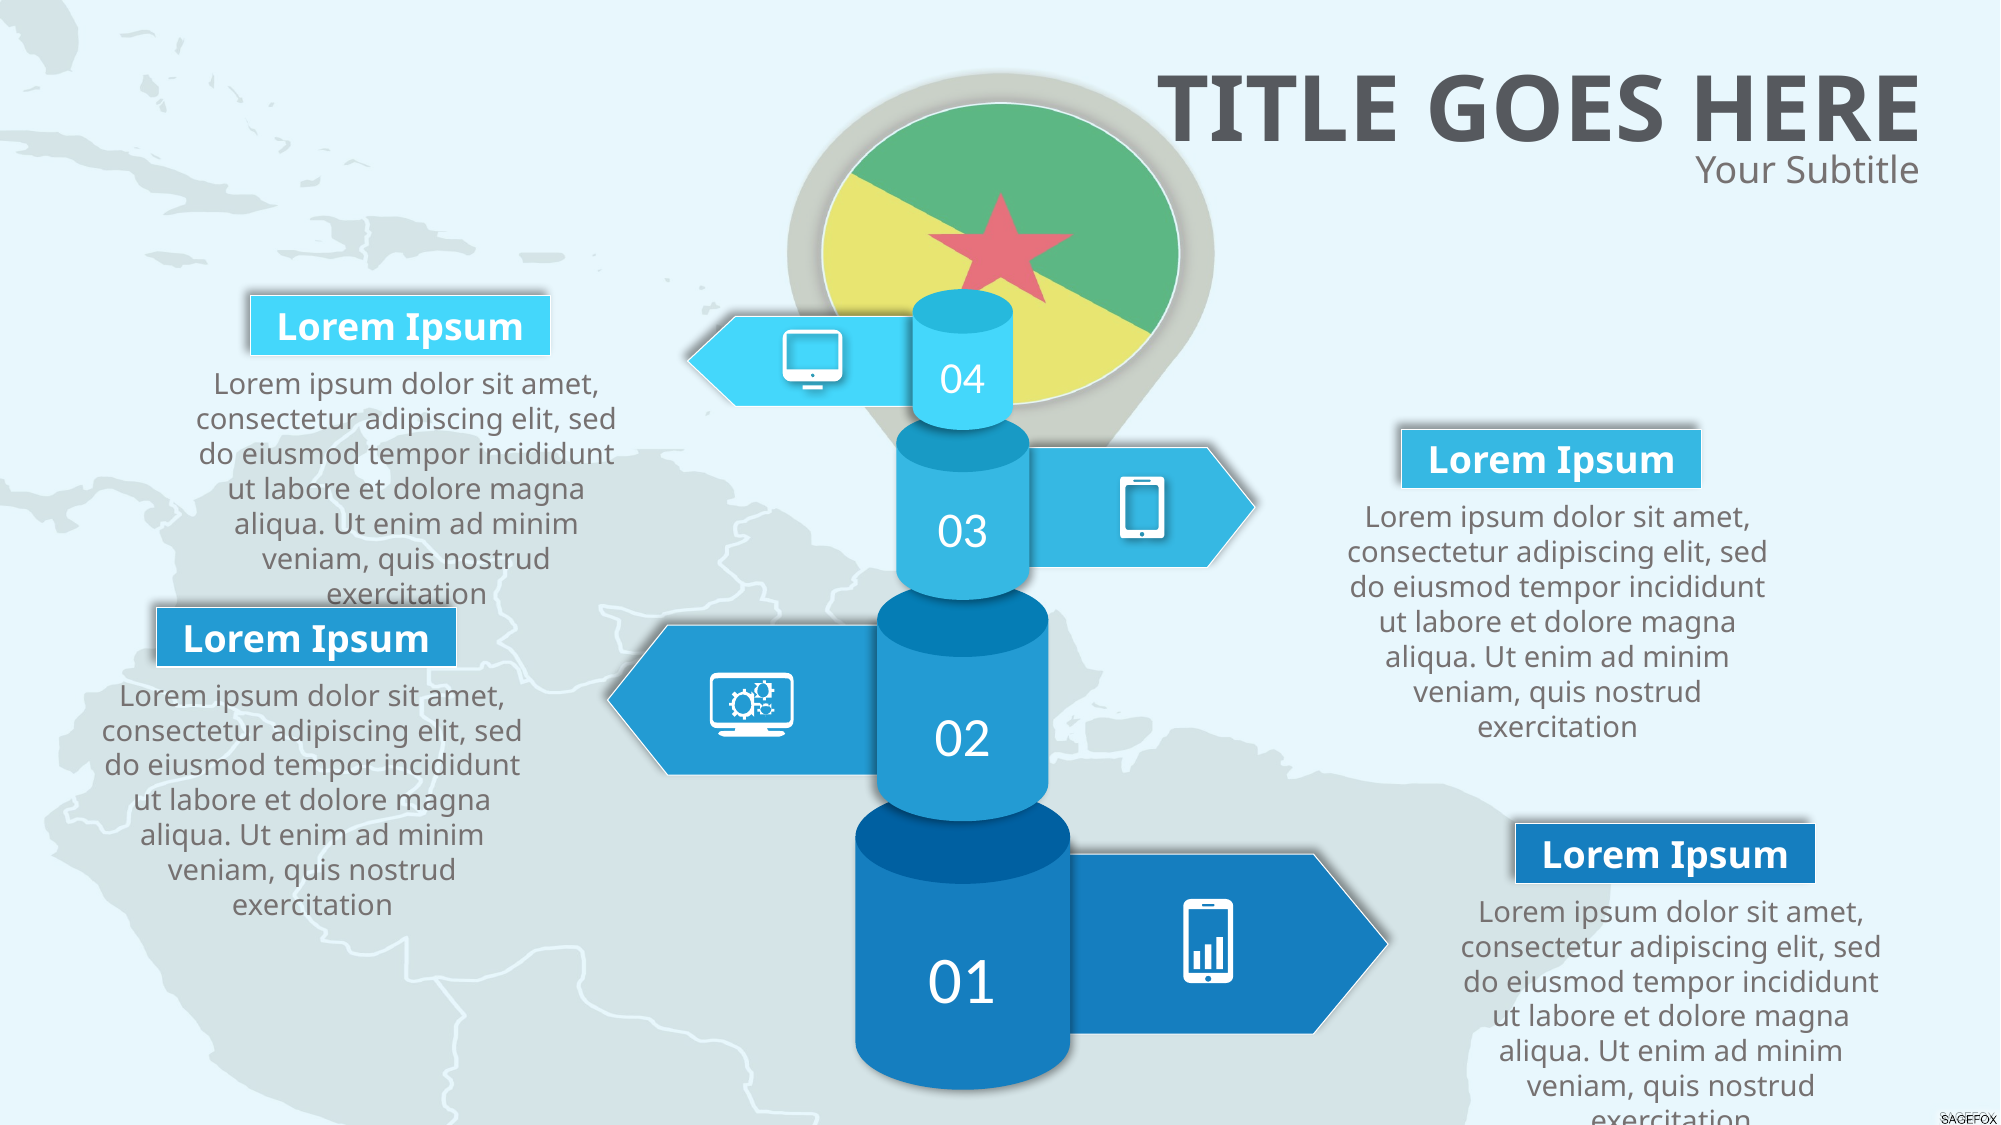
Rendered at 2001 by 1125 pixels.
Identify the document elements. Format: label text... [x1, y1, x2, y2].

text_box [1183, 898, 1234, 984]
text_box [1079, 854, 1389, 1035]
picture [1938, 1114, 1999, 1125]
text_box [1120, 476, 1165, 539]
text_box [877, 581, 1049, 822]
text_box [1038, 447, 1256, 568]
text_box [607, 625, 867, 776]
text_box [687, 316, 902, 407]
text_box [802, 385, 823, 390]
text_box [709, 672, 794, 737]
text_box $89.95 [0, 0, 2000, 1125]
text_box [855, 789, 1071, 1090]
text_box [1035, 42, 1939, 199]
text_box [181, 295, 632, 586]
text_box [1446, 823, 1897, 1113]
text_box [1332, 428, 1783, 719]
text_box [896, 413, 1030, 600]
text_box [912, 289, 1013, 430]
text_box [782, 329, 843, 382]
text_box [87, 607, 538, 897]
